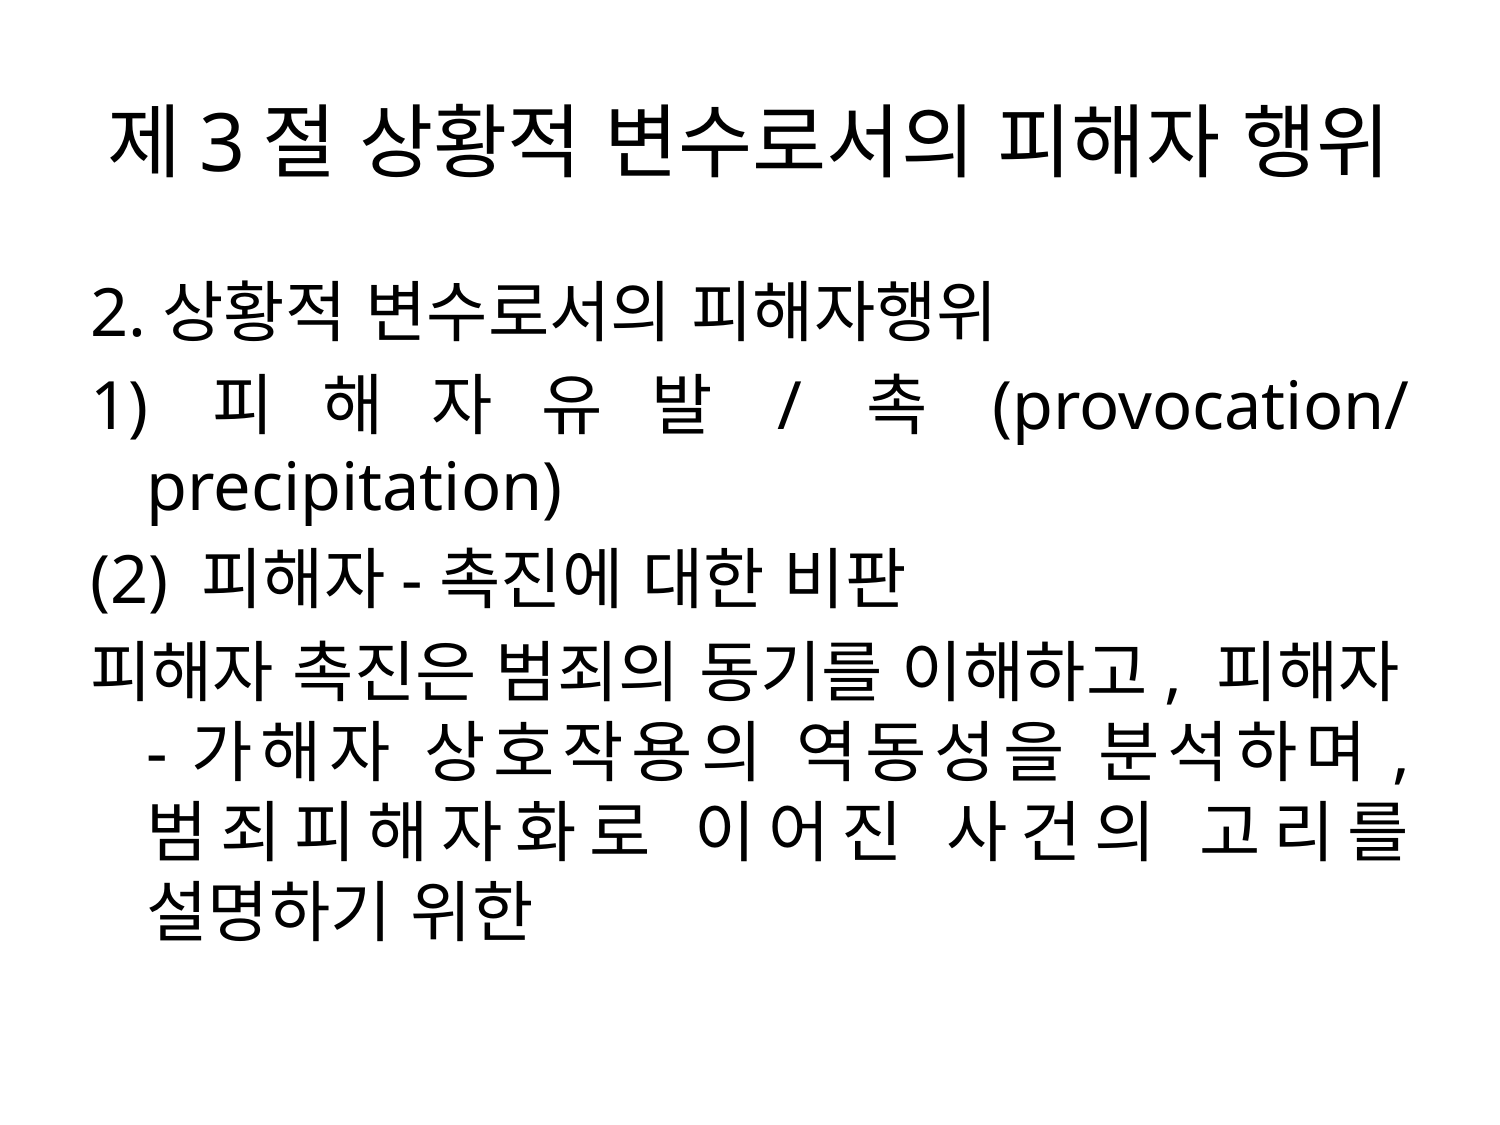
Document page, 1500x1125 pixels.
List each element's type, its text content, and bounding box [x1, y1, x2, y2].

title 제3절 상황적 변수로서의 피해자 행위 [75, 45, 1425, 233]
list 2.상황적 변수로서의 피해자행위 1)피해자유발/촉(provocation/precipitation) (2) 피해자-촉진에 대한 비판 피해자 촉진은 범죄의 동기를 이해하고, 피해자-가해자 상호작용의 역동성을 분석하며, 범죄피해자화로 이어진 사건의 고리를 설명하기 위한 [75, 262, 1425, 1005]
